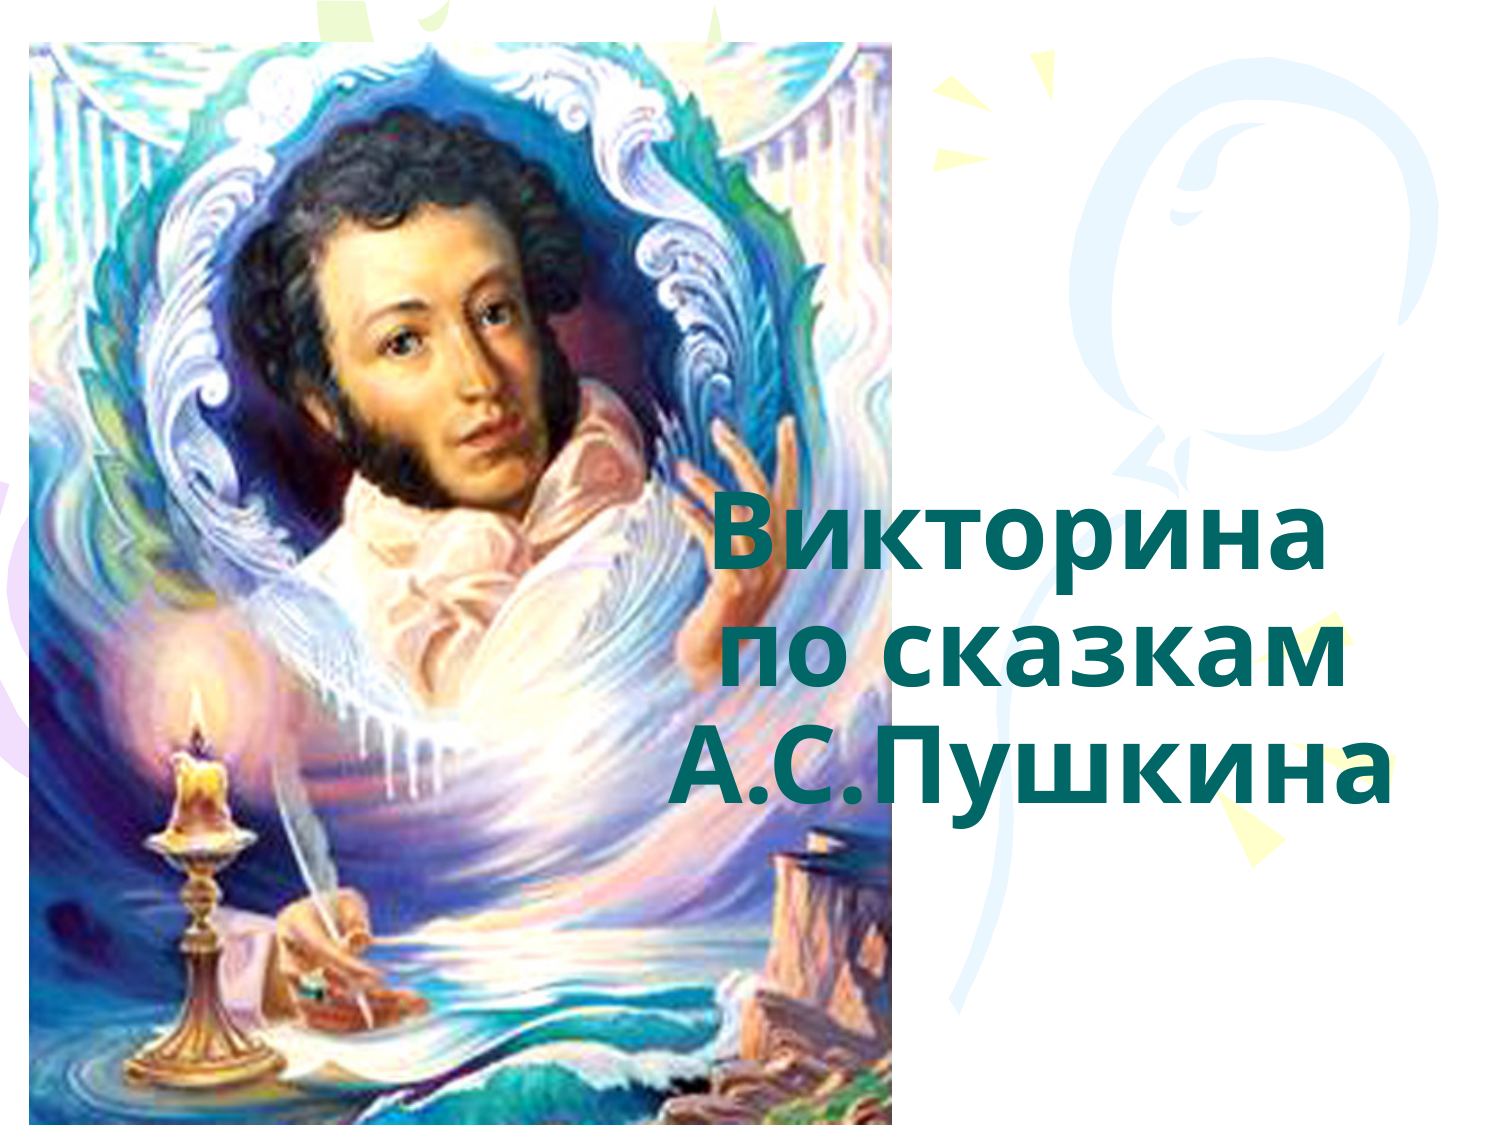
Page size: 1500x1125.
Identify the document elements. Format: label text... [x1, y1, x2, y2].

picture [29, 539, 34, 555]
title Викторина по сказкам А.С.Пушкина [898, 467, 1500, 835]
picture [29, 42, 893, 1125]
